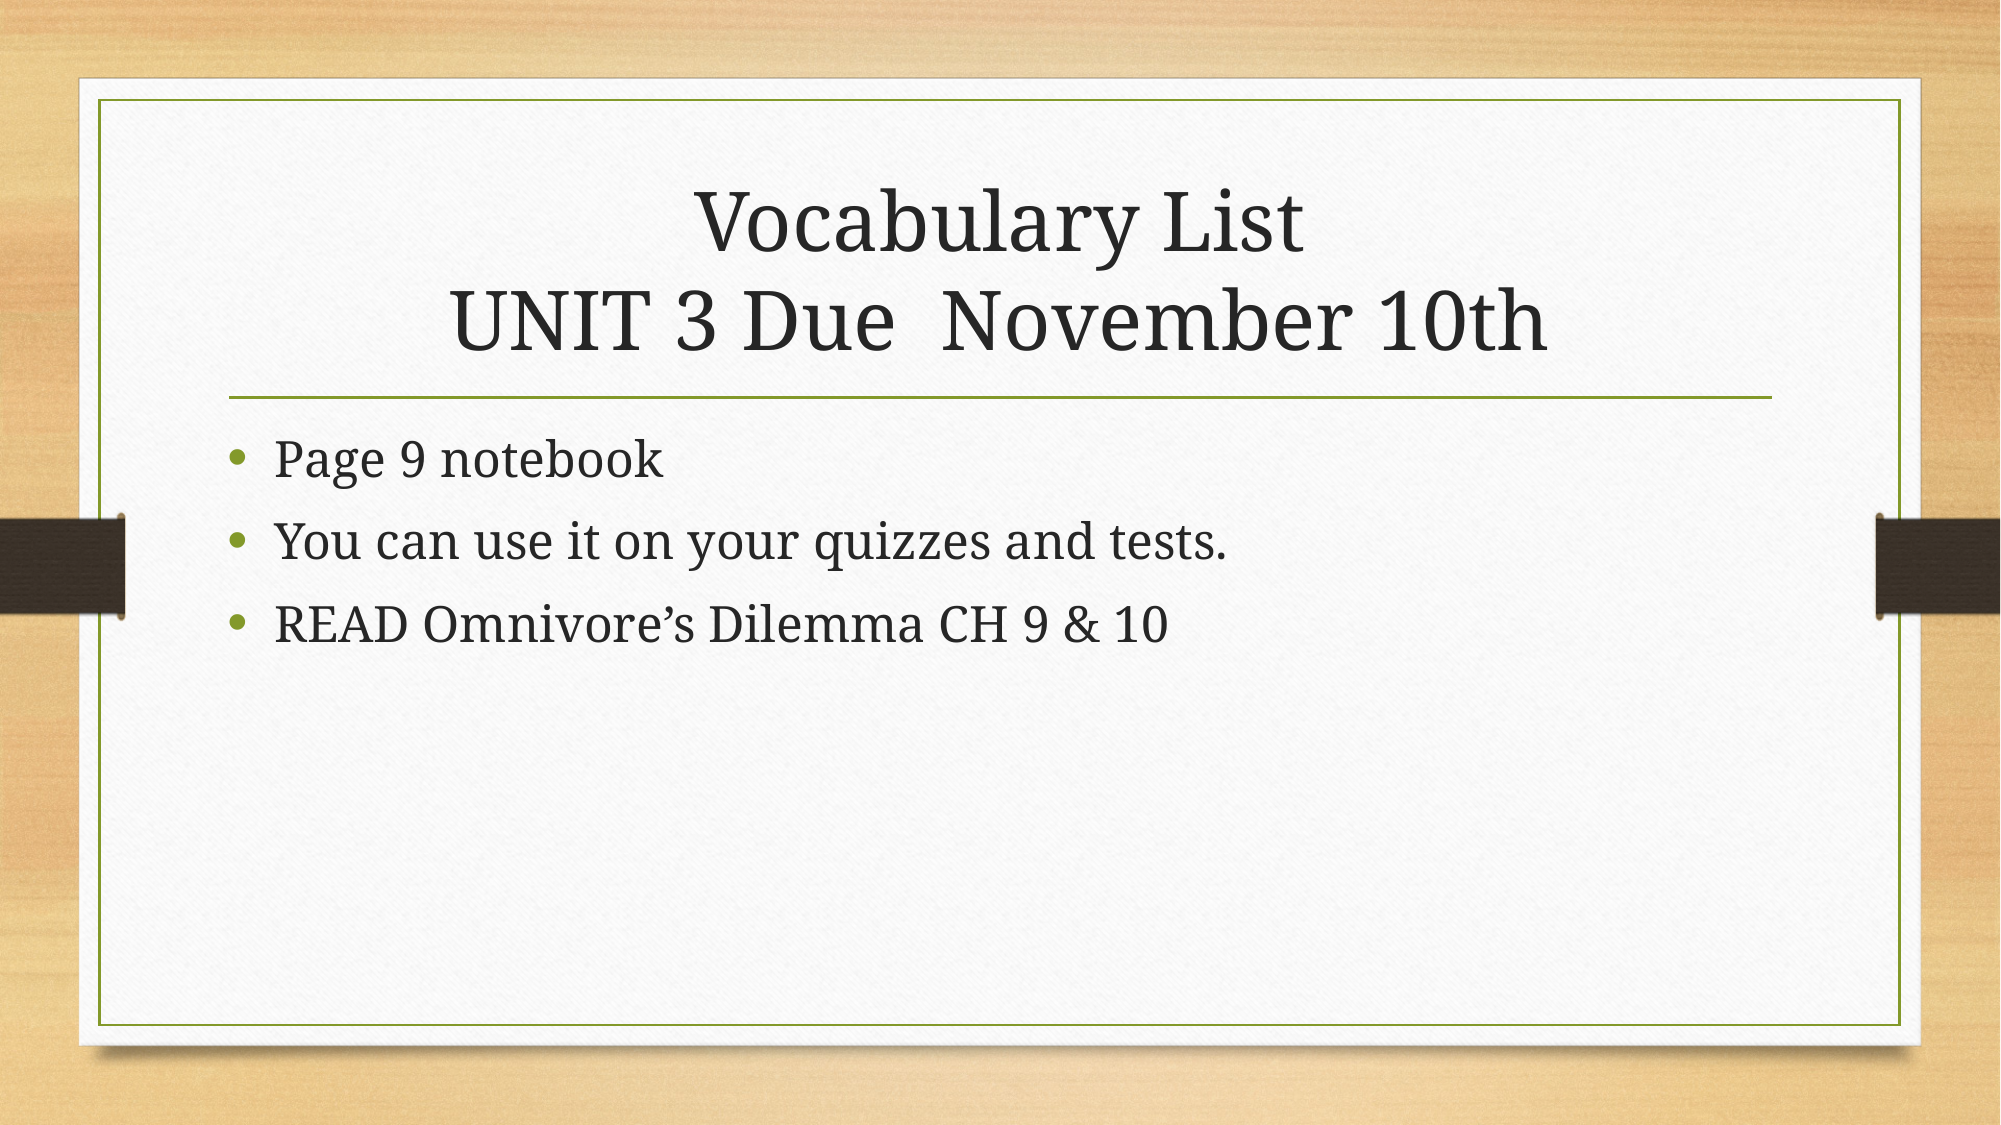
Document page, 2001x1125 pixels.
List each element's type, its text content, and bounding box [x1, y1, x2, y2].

picture [0, 0, 2001, 1125]
list Page 9 notebook You can use it on your quizzes and tests. READ Omnivore’s Dilemma CH 9 & 10 [212, 419, 1788, 964]
title Vocabulary List UNIT 3 Due November 10th [212, 161, 1788, 375]
